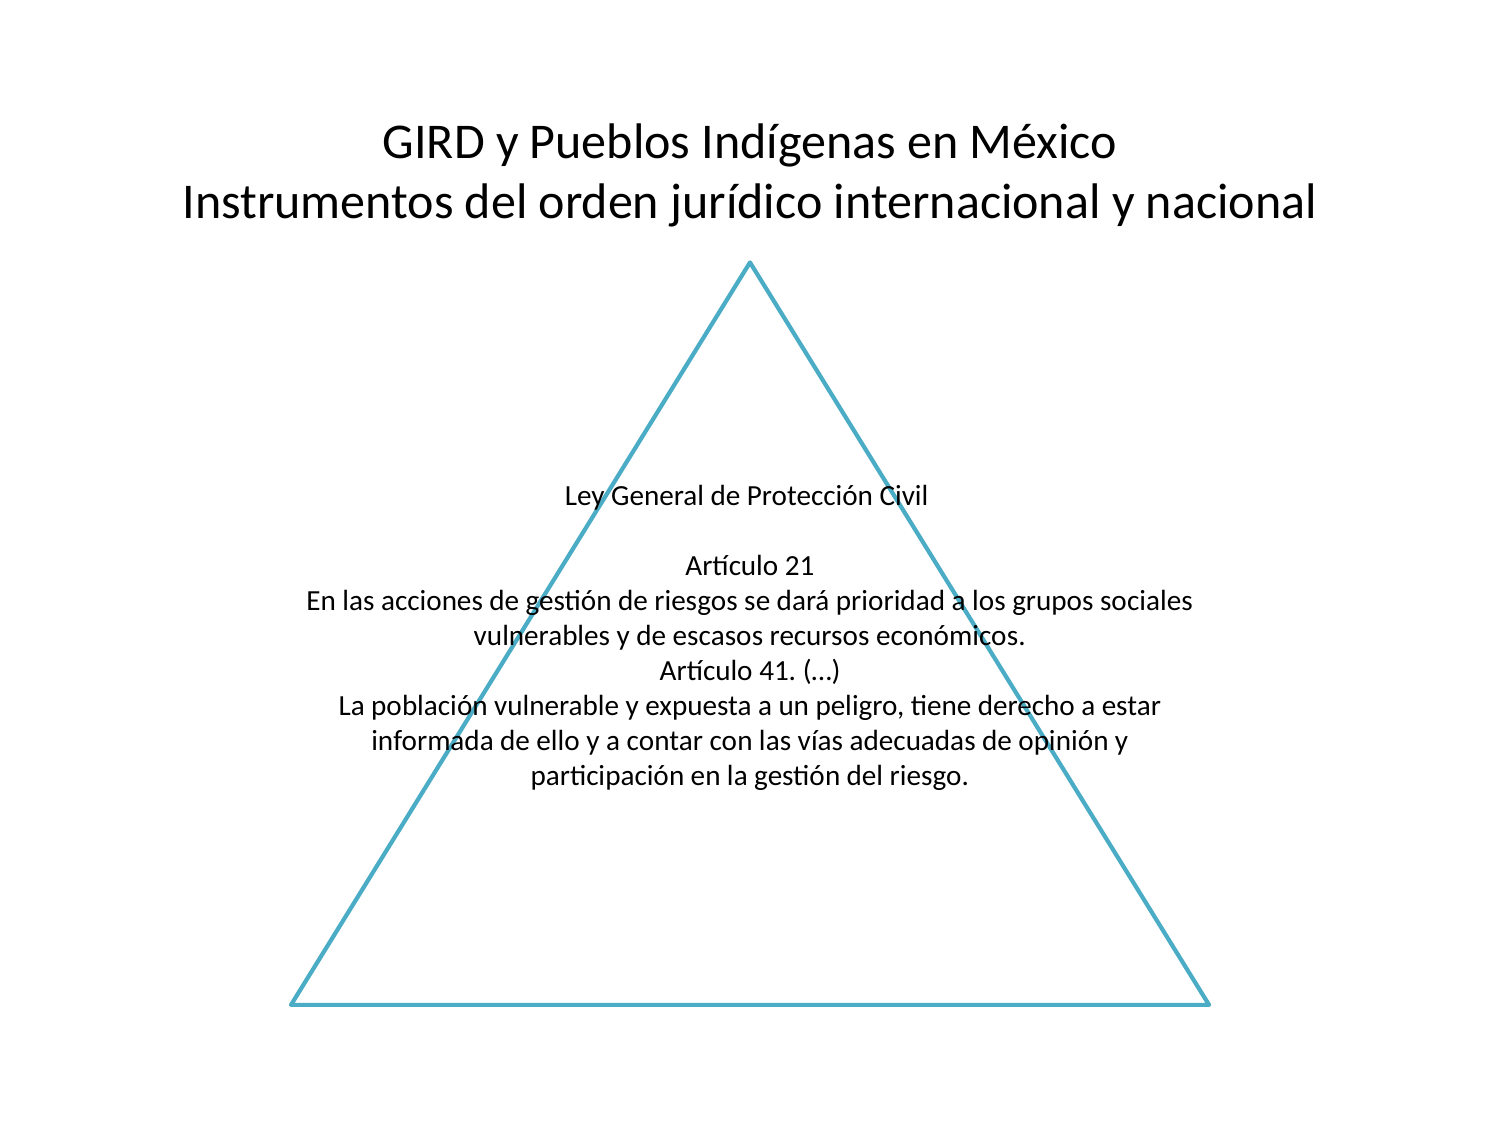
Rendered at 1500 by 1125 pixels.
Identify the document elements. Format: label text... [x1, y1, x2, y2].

title GIRD y Pueblos Indígenas en México Instrumentos del orden jurídico internacional y nacional [74, 44, 1426, 234]
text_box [290, 262, 1210, 1006]
